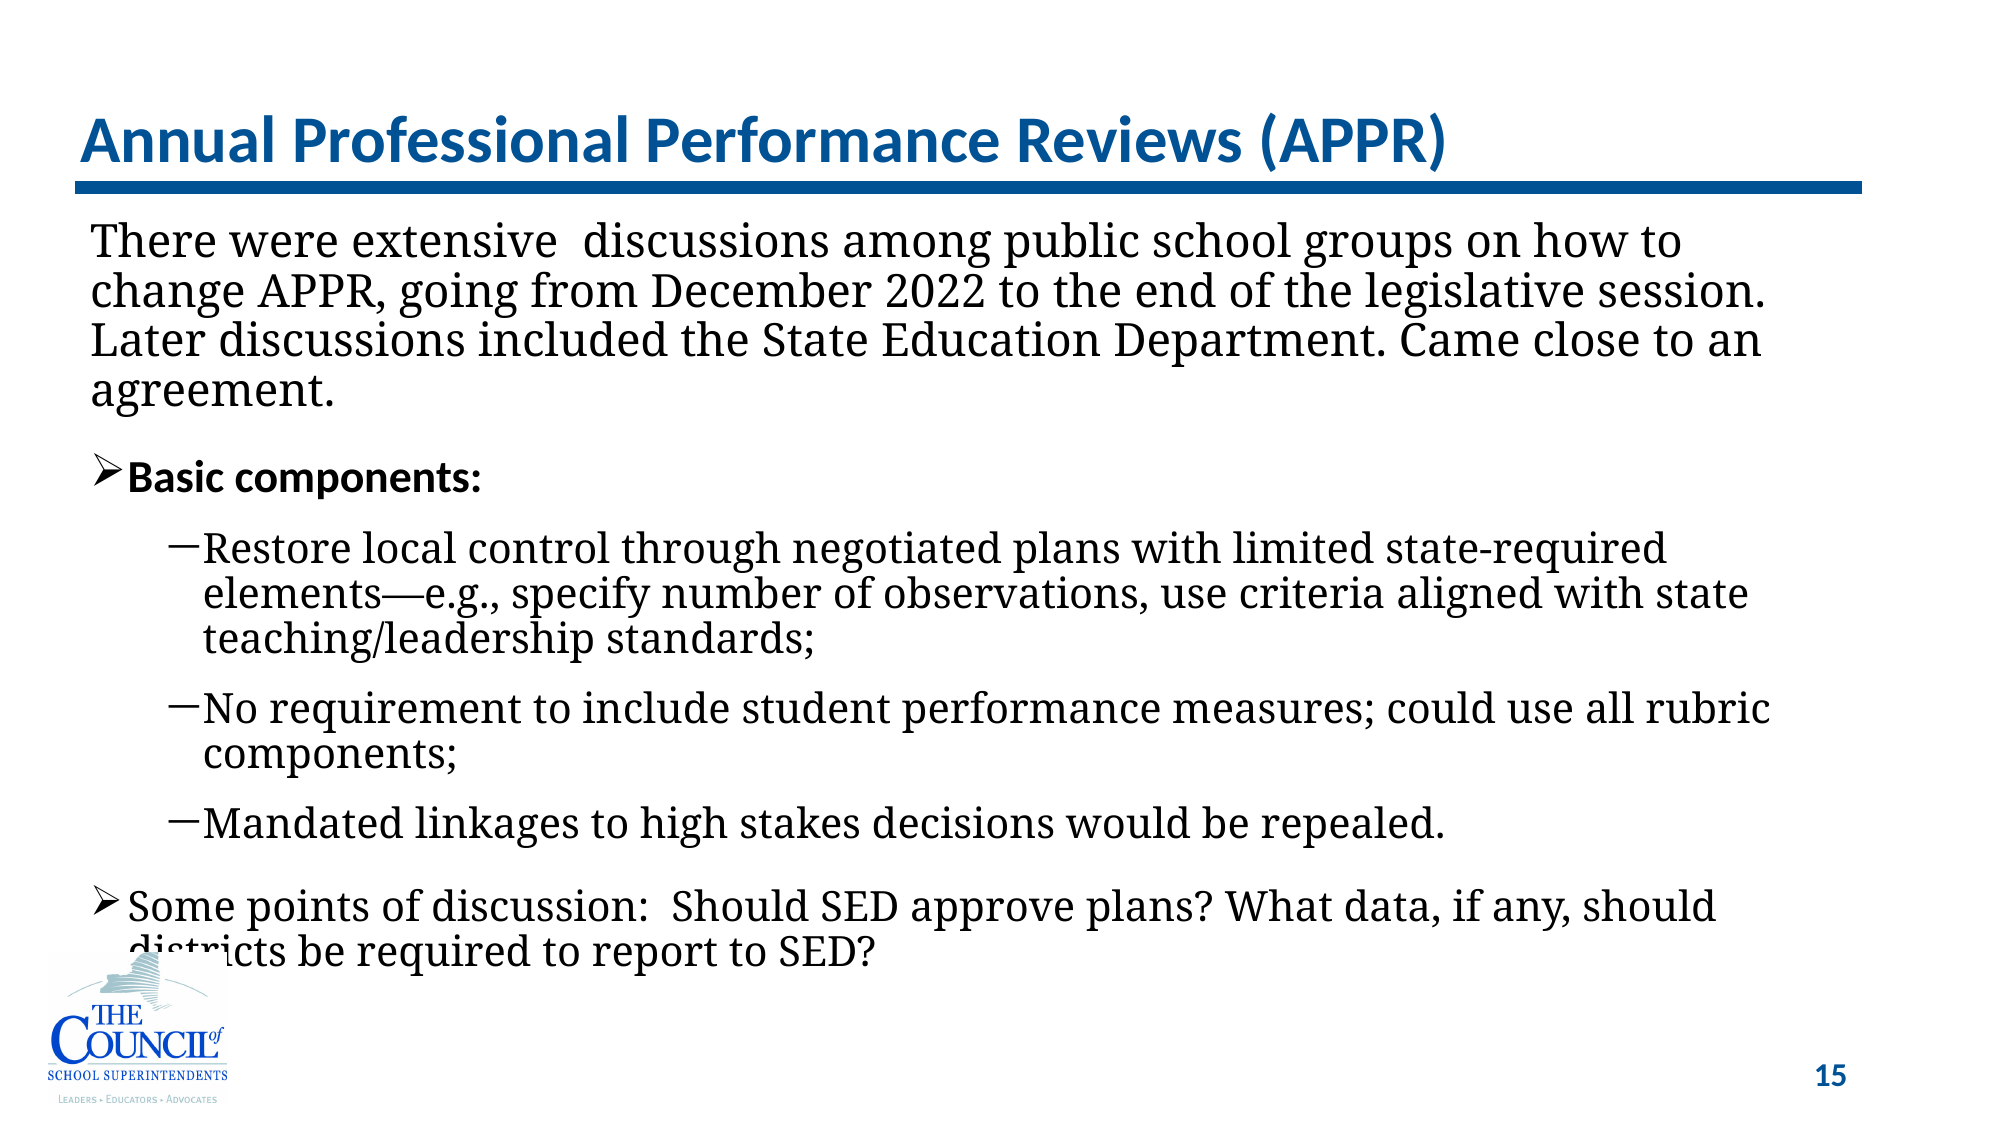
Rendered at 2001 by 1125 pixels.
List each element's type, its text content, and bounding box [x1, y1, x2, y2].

list There were extensive discussions among public school groups on how to change APPR, going from December 2022 to the end of the legislative session. Later discussions included the State Education Department. Came close to an agreement. Basic components: Restore local control through negotiated plans with limited state-required elements—e.g., specify number of observations, use criteria aligned with state teaching/leadership standards; No requirement to include student performance measures; could use all rubric components; Mandated linkages to high stakes decisions would be repealed. Some points of discussion: Should SED approve plans? What data, if any, should districts be required to report to SED? [75, 210, 1863, 983]
slide_number 15 [1412, 1042, 1863, 1103]
text_box Annual Professional Performance Reviews (APPR) [65, 16, 1869, 185]
picture [48, 952, 227, 1103]
